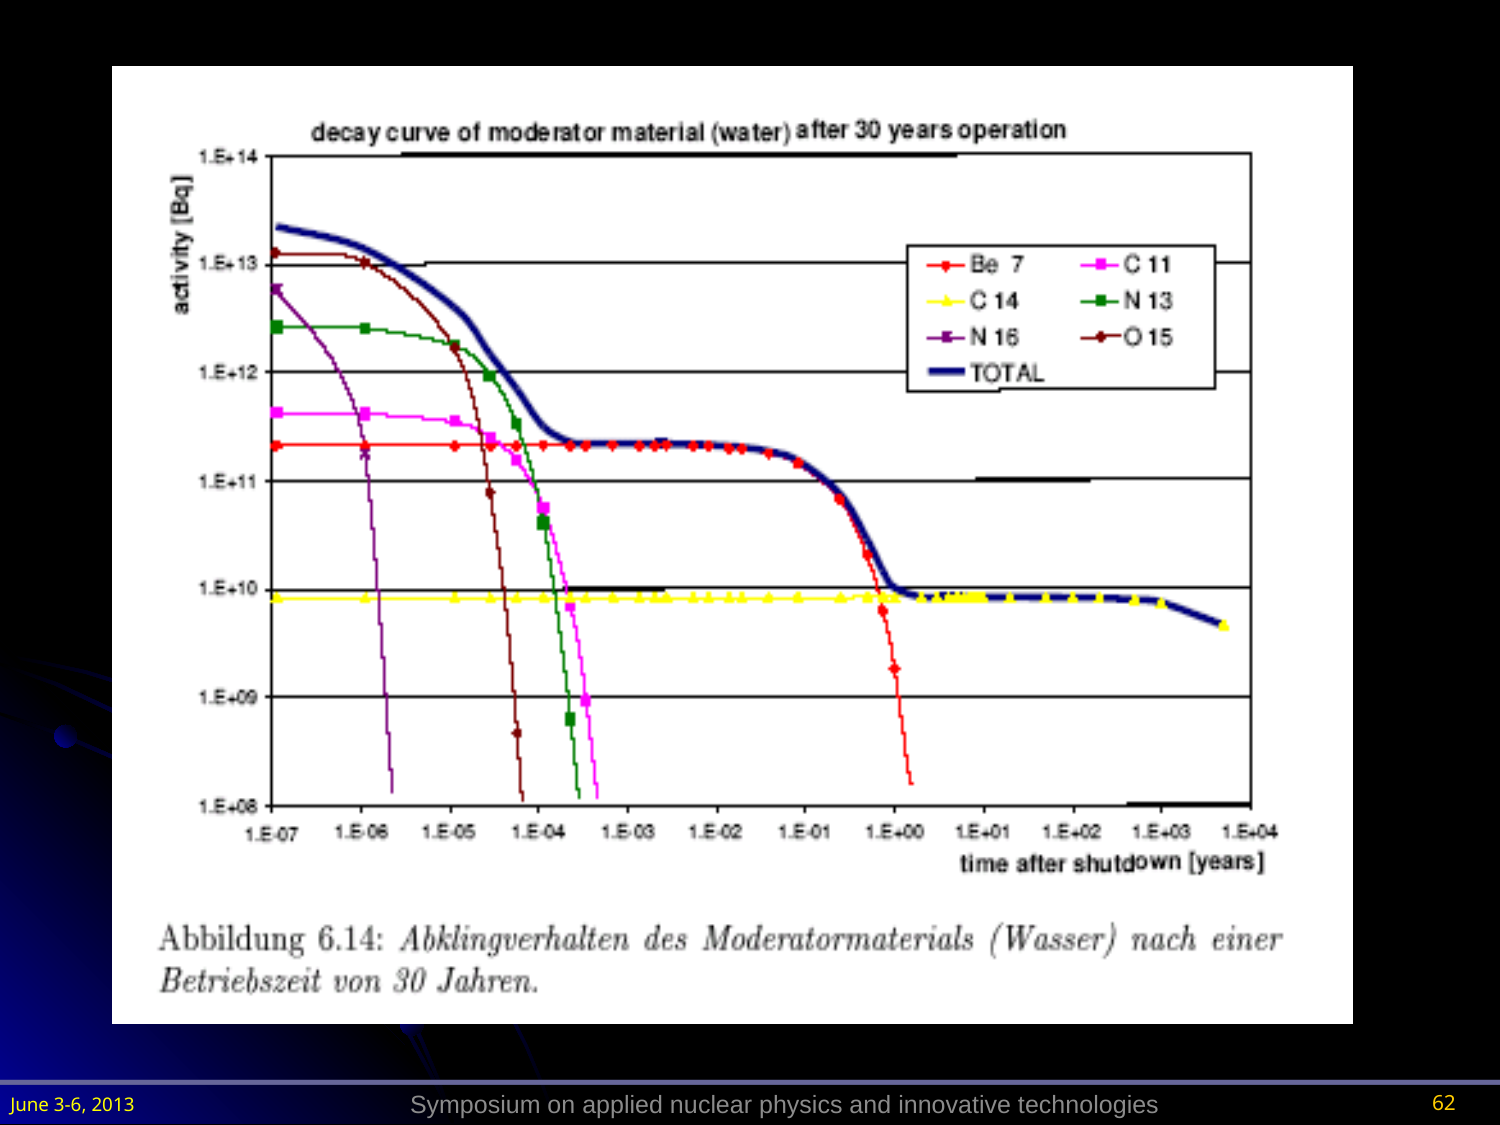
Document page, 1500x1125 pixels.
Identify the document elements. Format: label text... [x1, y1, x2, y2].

slide_number 62 [1387, 1082, 1471, 1125]
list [111, 66, 1353, 1024]
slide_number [0, 1085, 679, 1125]
